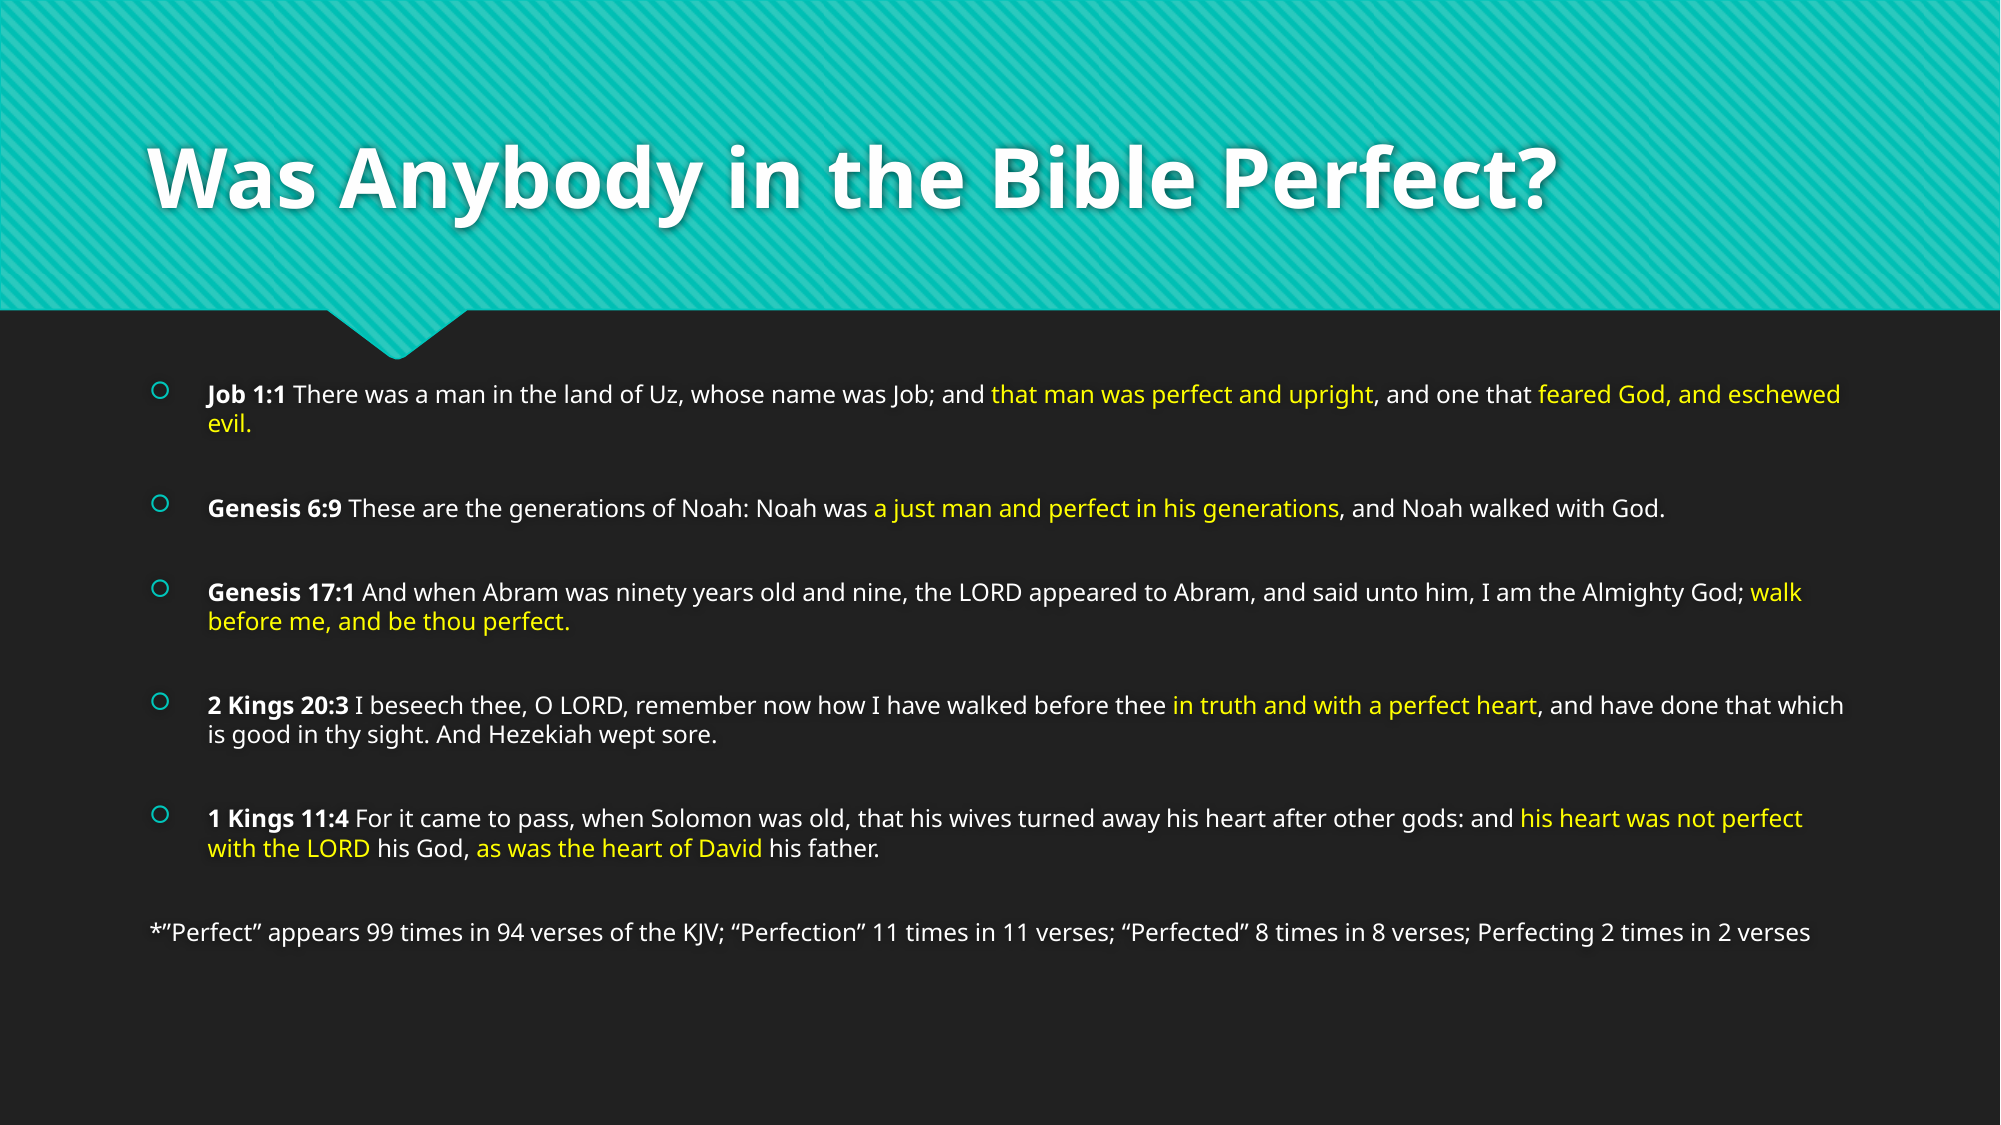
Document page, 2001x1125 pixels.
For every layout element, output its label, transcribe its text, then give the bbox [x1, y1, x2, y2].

list Job 1:1 There was a man in the land of Uz, whose name was Job; and that man was perfect and upright, and one that feared God, and eschewed evil. Genesis 6:9 These are the generations of Noah: Noah was a just man and perfect in his generations, and Noah walked with God. Genesis 17:1 And when Abram was ninety years old and nine, the LORD appeared to Abram, and said unto him, I am the Almighty God; walk before me, and be thou perfect. 2 Kings 20:3 I beseech thee, O LORD, remember now how I have walked before thee in truth and with a perfect heart, and have done that which is good in thy sight. And Hezekiah wept sore. 1 Kings 11:4 For it came to pass, when Solomon was old, that his wives turned away his heart after other gods: and his heart was not perfect with the Lord his God, as was the heart of David his father. *”Perfect” appears 99 times in 94 verses of the KJV; “Perfection” 11 times in 11 verses; “Perfected” 8 times in 8 verses; Perfecting 2 times in 2 verses [134, 364, 1866, 962]
title Was Anybody in the Bible Perfect? [132, 73, 1868, 233]
